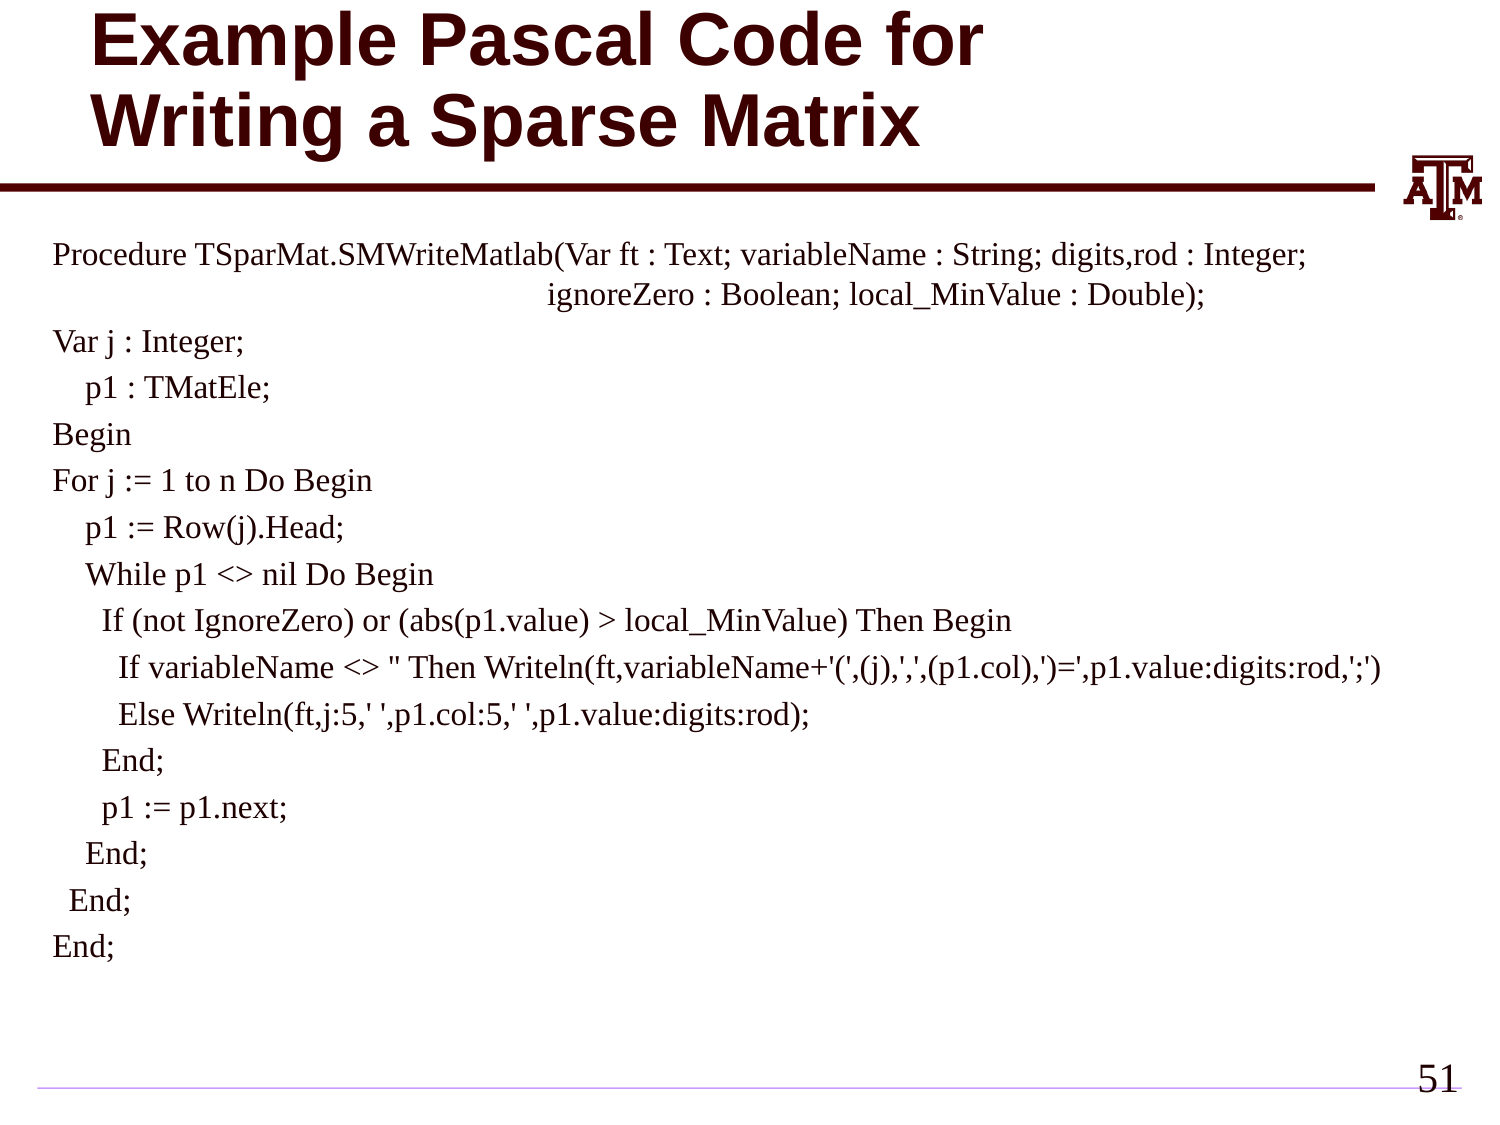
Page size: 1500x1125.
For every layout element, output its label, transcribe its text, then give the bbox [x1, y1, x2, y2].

text_box Procedure TSparMat.SMWriteMatlab(Var ft : Text; variableName : String; digits,rod : Integer; ignoreZero : Boolean; local_MinValue : Double); Var j : Integer; p1 : TMatEle; Begin For j := 1 to n Do Begin p1 := Row(j).Head; While p1 <> nil Do Begin If (not IgnoreZero) or (abs(p1.value) > local_MinValue) Then Begin If variableName <> '' Then Writeln(ft,variableName+'(',(j),',',(p1.col),')=',p1.value:digits:rod,';') Else Writeln(ft,j:5,' ',p1.col:5,' ',p1.value:digits:rod); End; p1 := p1.next; End; End; End; [37, 224, 1475, 972]
title Example Pascal Code for Writing a Sparse Matrix [74, 12, 1388, 151]
text_box 50 [1162, 1037, 1475, 1113]
picture [1392, 137, 1493, 238]
